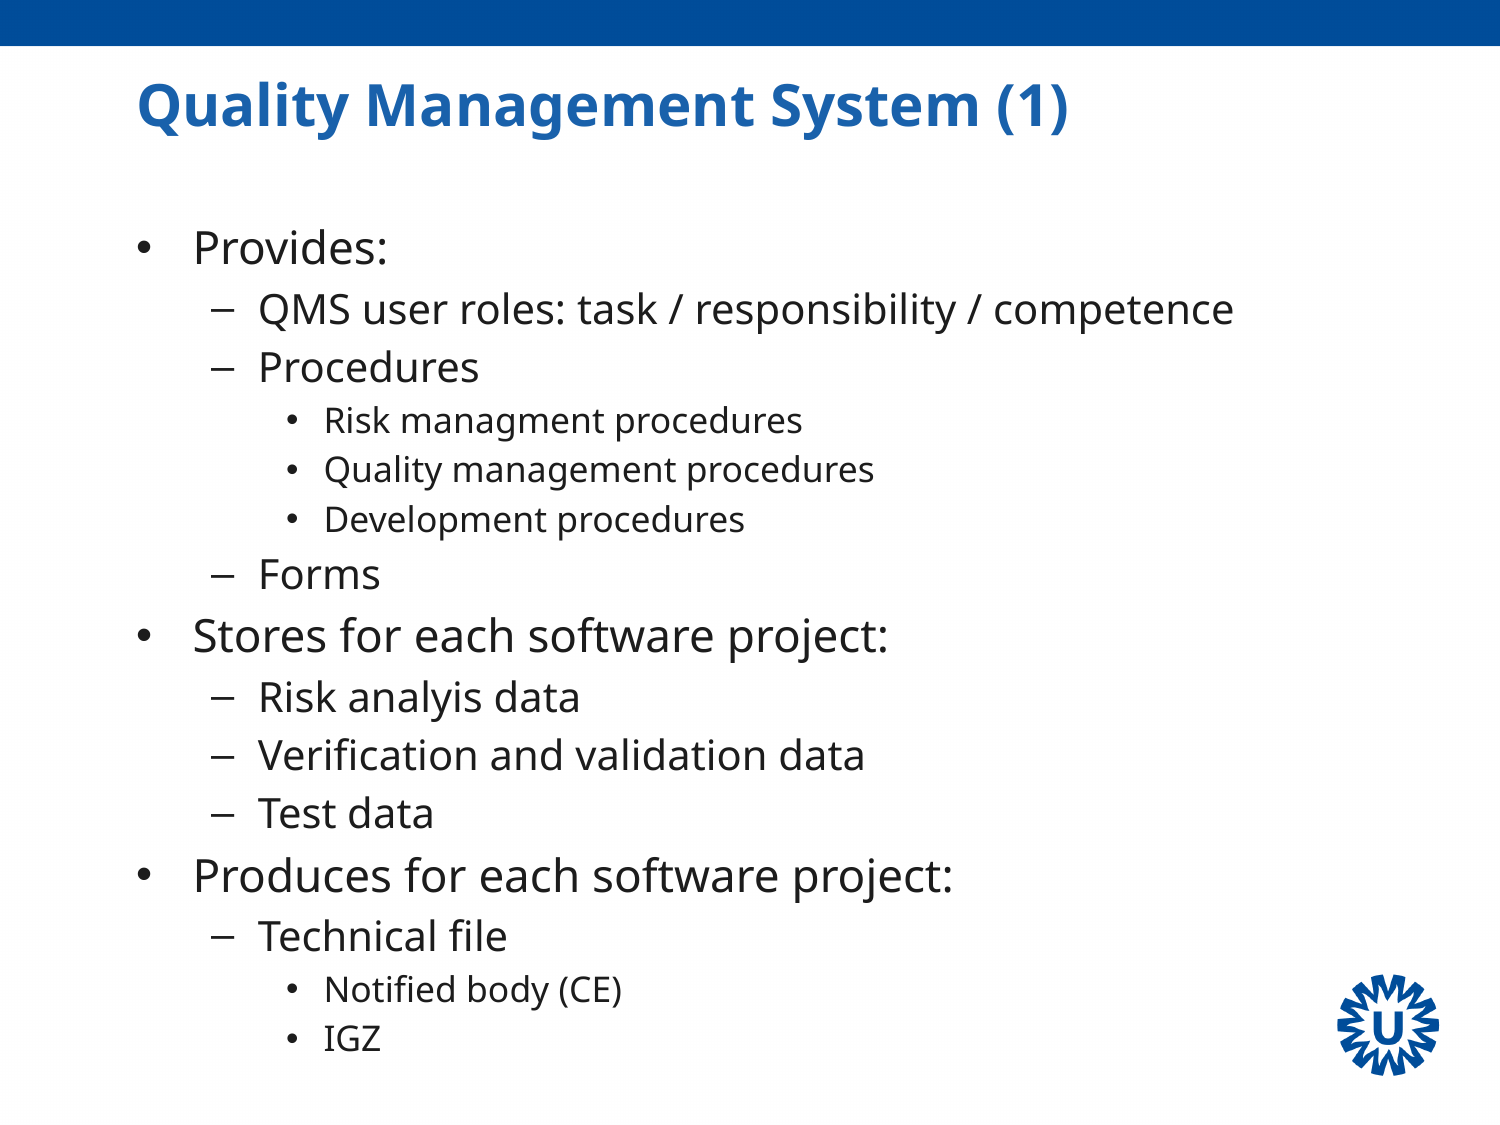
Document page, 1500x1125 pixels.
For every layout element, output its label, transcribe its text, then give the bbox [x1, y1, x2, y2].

title Quality Management System (1) [121, 60, 1359, 195]
picture [0, 0, 1500, 1125]
list Provides: QMS user roles: task / responsibility / competence Procedures Risk managment procedures Quality management procedures Development procedures Forms Stores for each software project: Risk analyis data Verification and validation data Test data Produces for each software project: Technical file Notified body (CE) IGZ [121, 211, 1359, 907]
